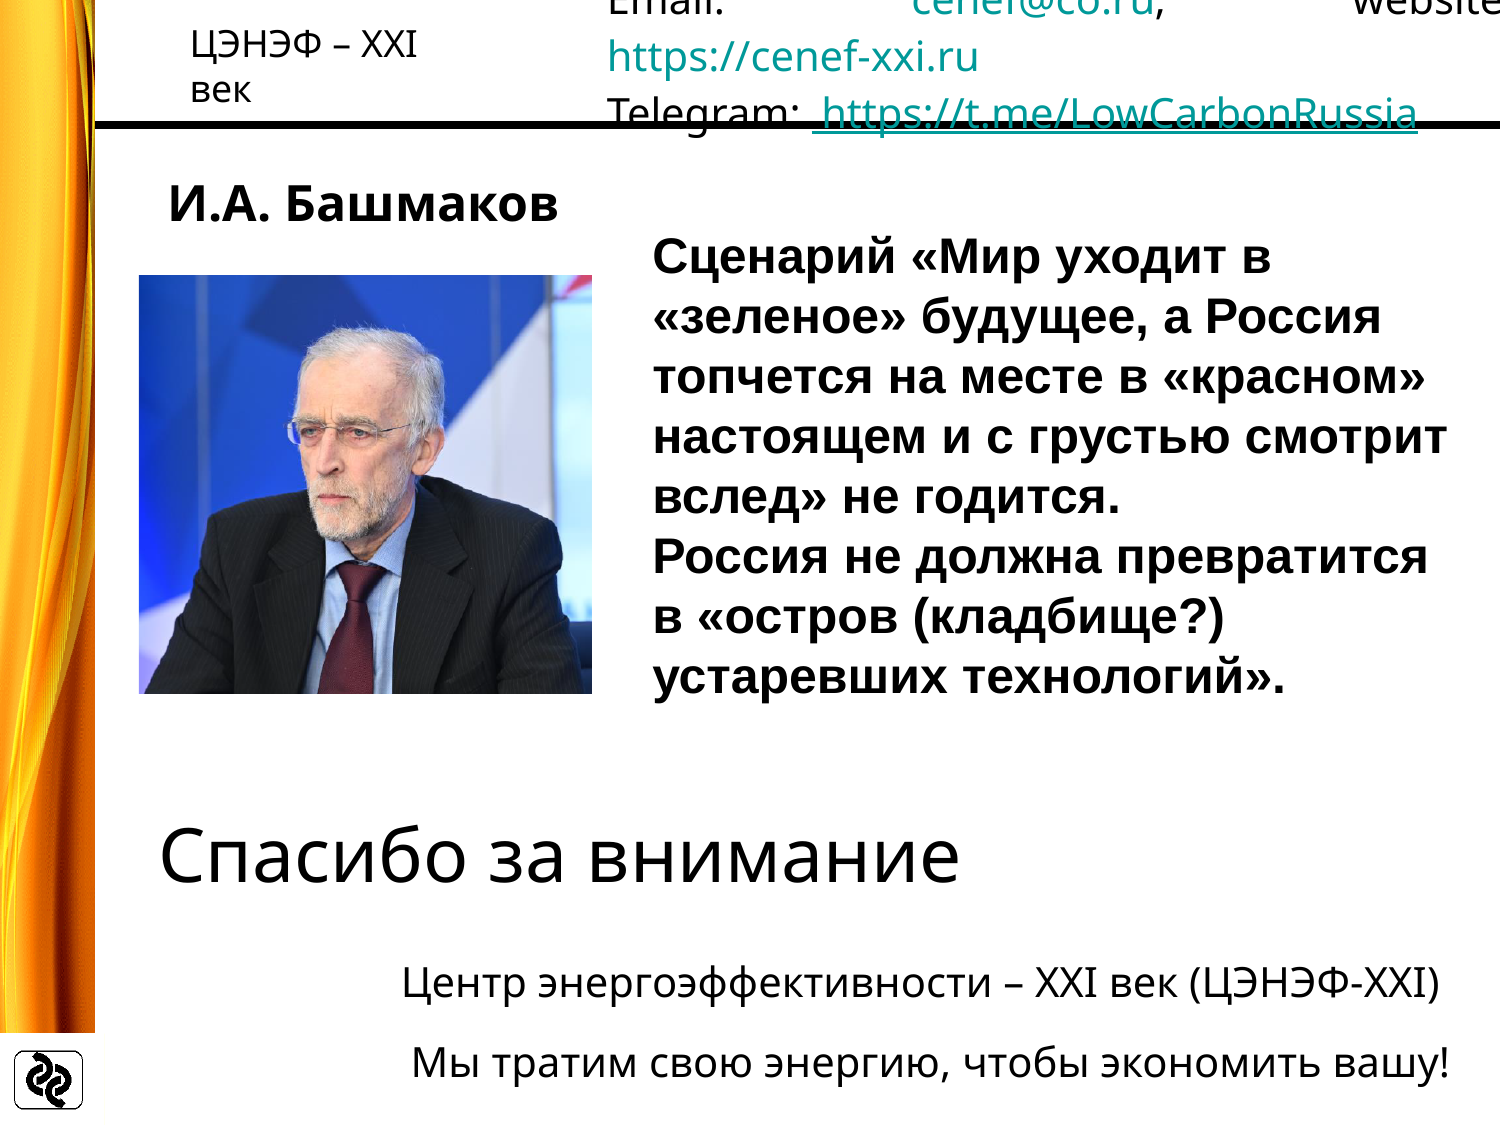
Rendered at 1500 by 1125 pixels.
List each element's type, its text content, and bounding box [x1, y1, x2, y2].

text_box Центр энергоэффективности – XXI век (ЦЭНЭФ-XXI) Мы тратим свою энергию, чтобы экономить вашу! [159, 957, 1465, 1125]
text_box Спасибо за внимание [143, 799, 1348, 905]
text_box Email: cenef@co.ru; website: https://cenef-xxi.ru Telegram: https://t.me/LowCarbonRussia [591, 131, 1500, 151]
text_box Сценарий «Мир уходит в «зеленое» будущее, а Россия топчется на месте в «красном» настоящем и с грустью смотрит вслед» не годится. Россия не должна превратится в «остров (кладбище?) устаревших технологий». [637, 216, 1465, 711]
text_box И.А. Башмаков [152, 164, 576, 240]
text_box Email: cenef@co.ru; website: https://cenef-xxi.ru Telegram: https://t.me/LowCarbonRussia [591, 0, 1500, 124]
text_box ЦЭНЭФ – XXI век [174, 12, 475, 118]
picture [138, 275, 593, 694]
picture [0, 0, 110, 1125]
